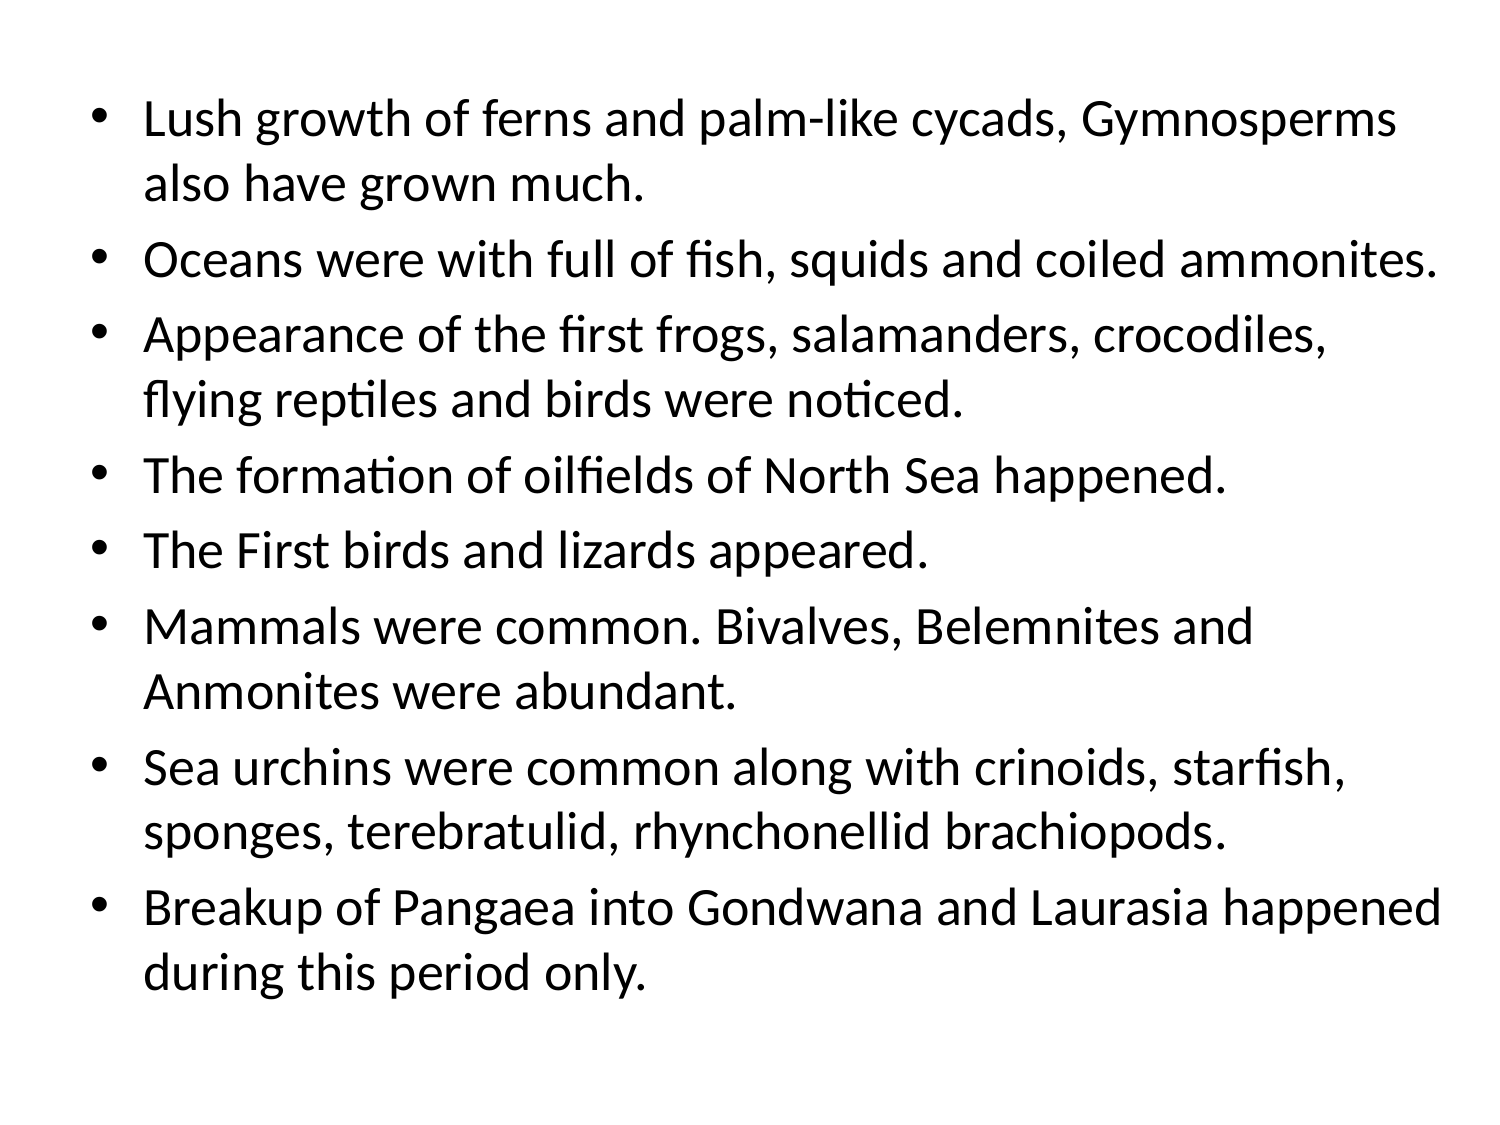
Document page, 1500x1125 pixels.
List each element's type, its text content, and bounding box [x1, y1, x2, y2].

list Lush growth of ferns and palm-like cycads, Gymnosperms also have grown much. Oceans were with full of fish, squids and coiled ammonites. Appearance of the first frogs, salamanders, crocodiles, flying reptiles and birds were noticed. The formation of oilfields of North Sea happened. The First birds and lizards appeared. Mammals were common. Bivalves, Belemnites and Anmonites were abundant. Sea urchins were common along with crinoids, starfish, sponges, terebratulid, rhynchonellid brachiopods. Breakup of Pangaea into Gondwana and Laurasia happened during this period only. [75, 75, 1475, 1075]
